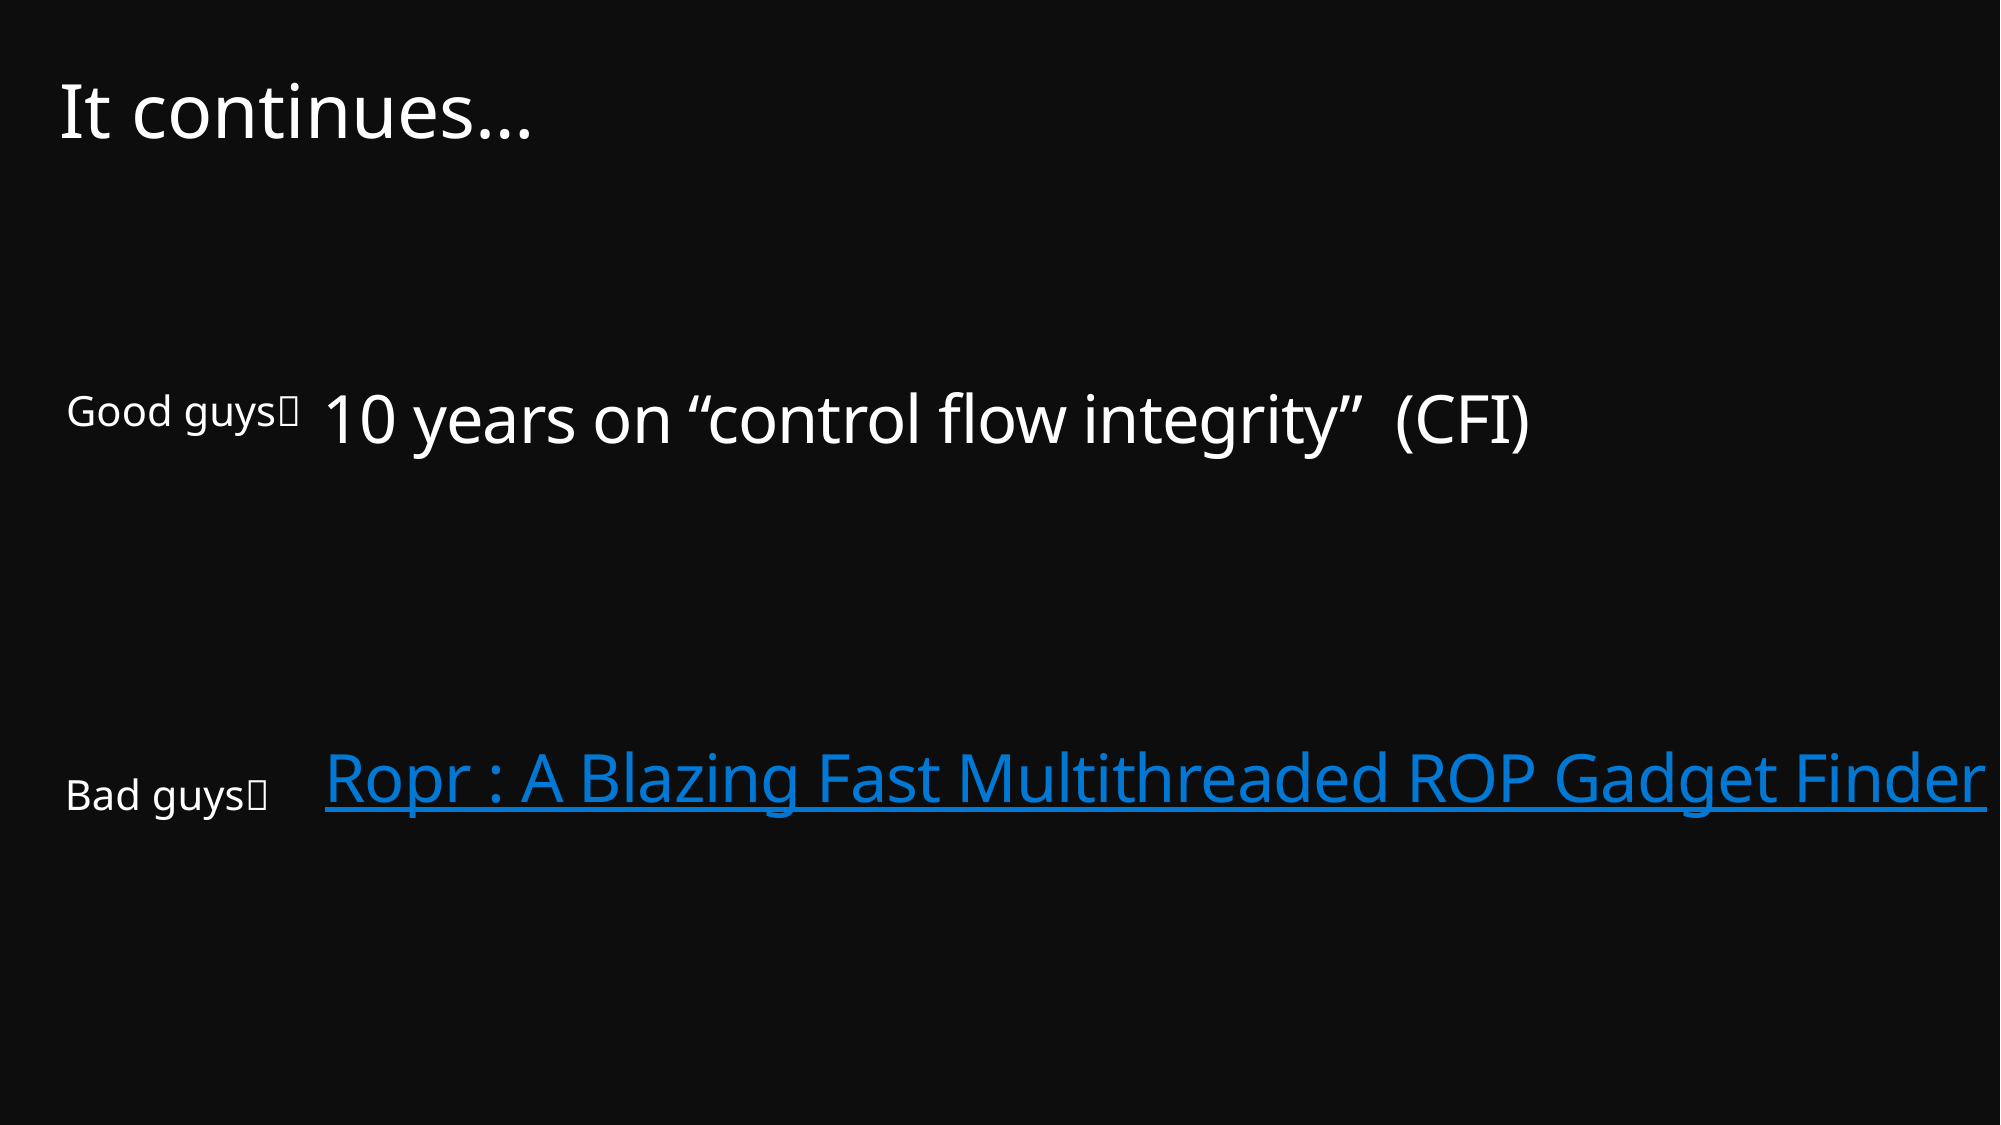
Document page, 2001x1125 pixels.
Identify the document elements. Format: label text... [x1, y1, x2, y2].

text_box Good guys [66, 385, 302, 436]
text_box Bad guys [64, 768, 270, 819]
title 10 years on “control flow integrity” (CFI) Ropr : A Blazing Fast Multithreaded ROP Gadget Finder [305, 377, 2000, 822]
text_box It continues… [59, 63, 1061, 154]
